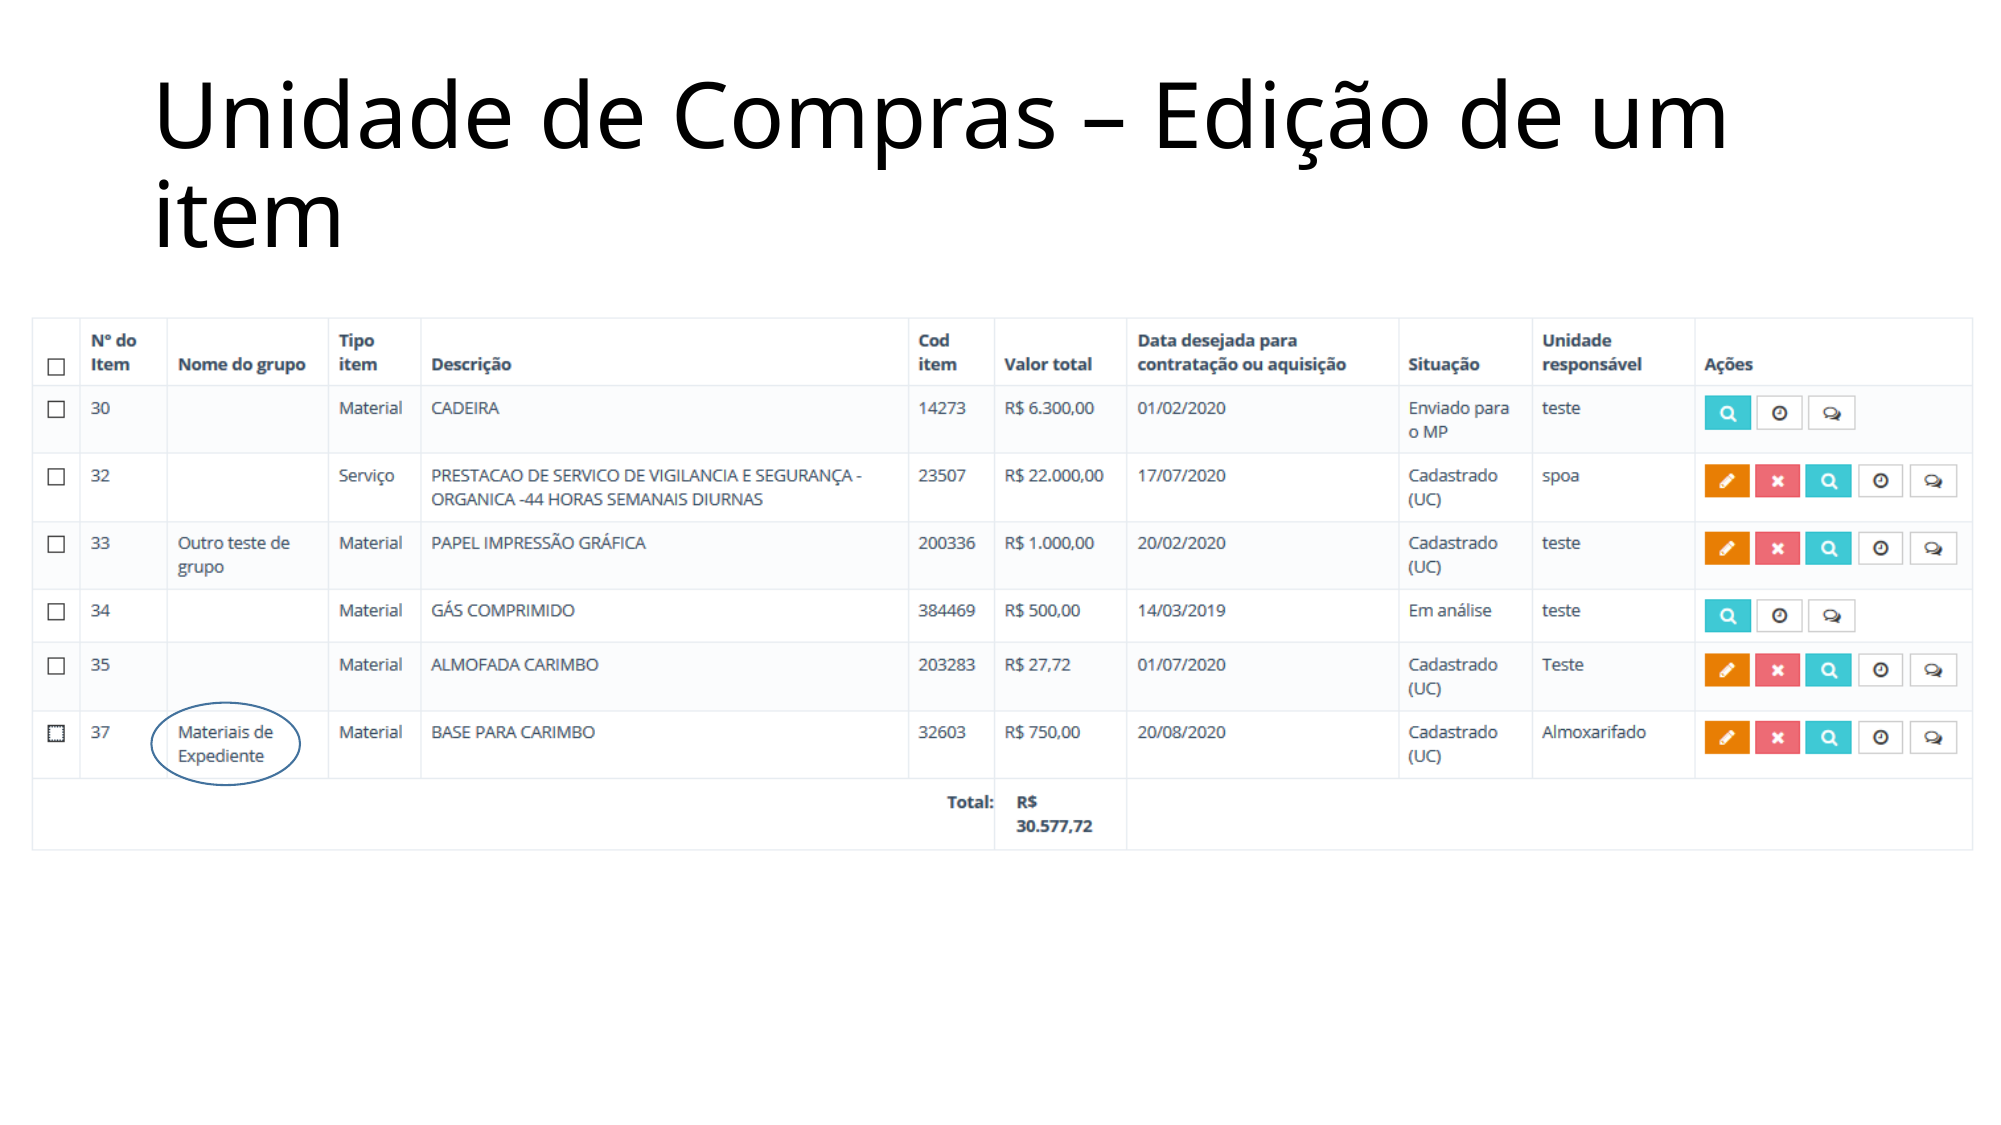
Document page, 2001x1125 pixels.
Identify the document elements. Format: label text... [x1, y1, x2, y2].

picture [20, 307, 1980, 856]
title Unidade de Compras – Edição de um item [137, 59, 1863, 278]
